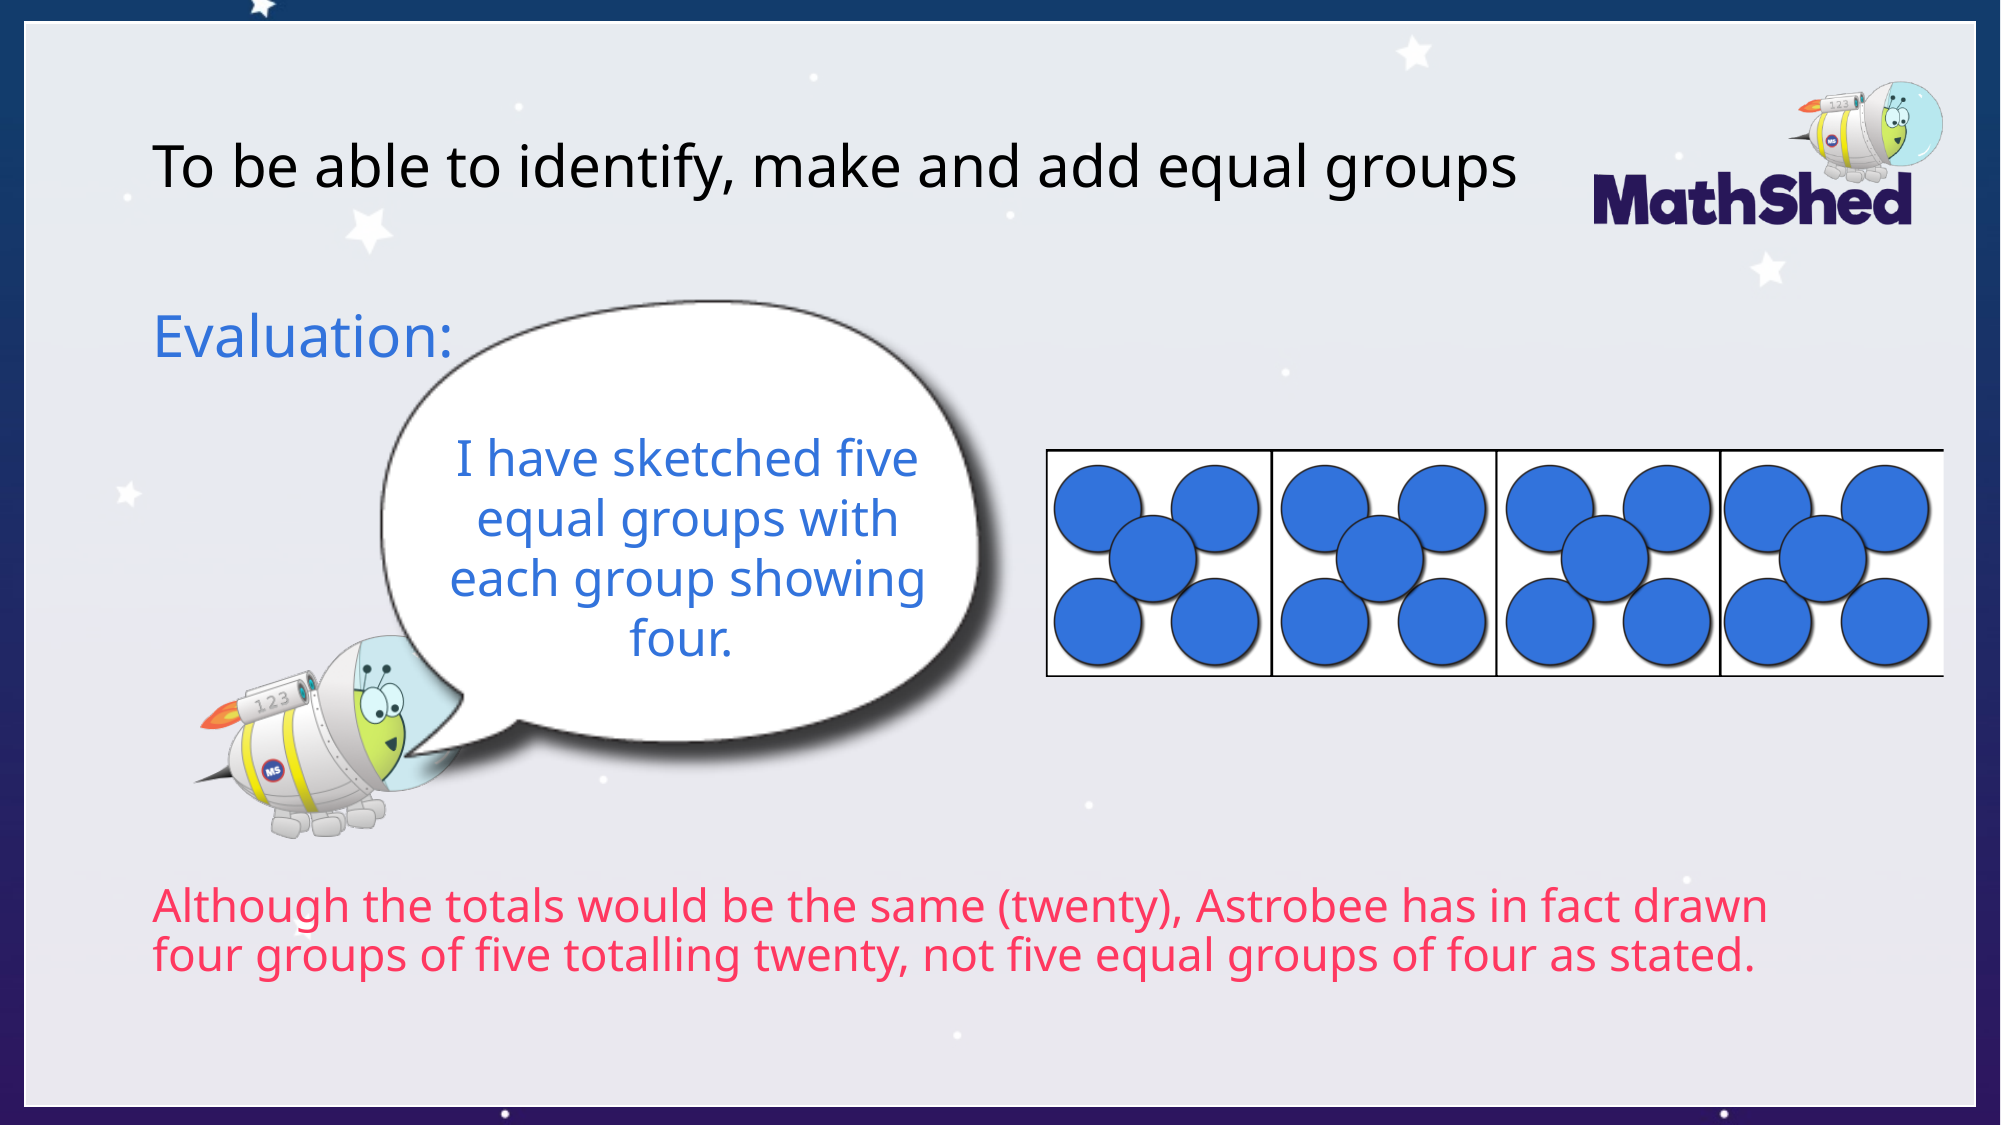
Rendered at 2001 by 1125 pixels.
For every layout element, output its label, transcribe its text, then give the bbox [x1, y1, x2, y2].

title To be able to identify, make and add equal groups [137, 59, 1578, 278]
picture [0, 0, 2001, 1125]
list Evaluation: Although the totals would be the same (twenty), Astrobee has in fact drawn four groups of five totalling twenty, not five equal groups of four as stated. [137, 299, 1863, 1014]
